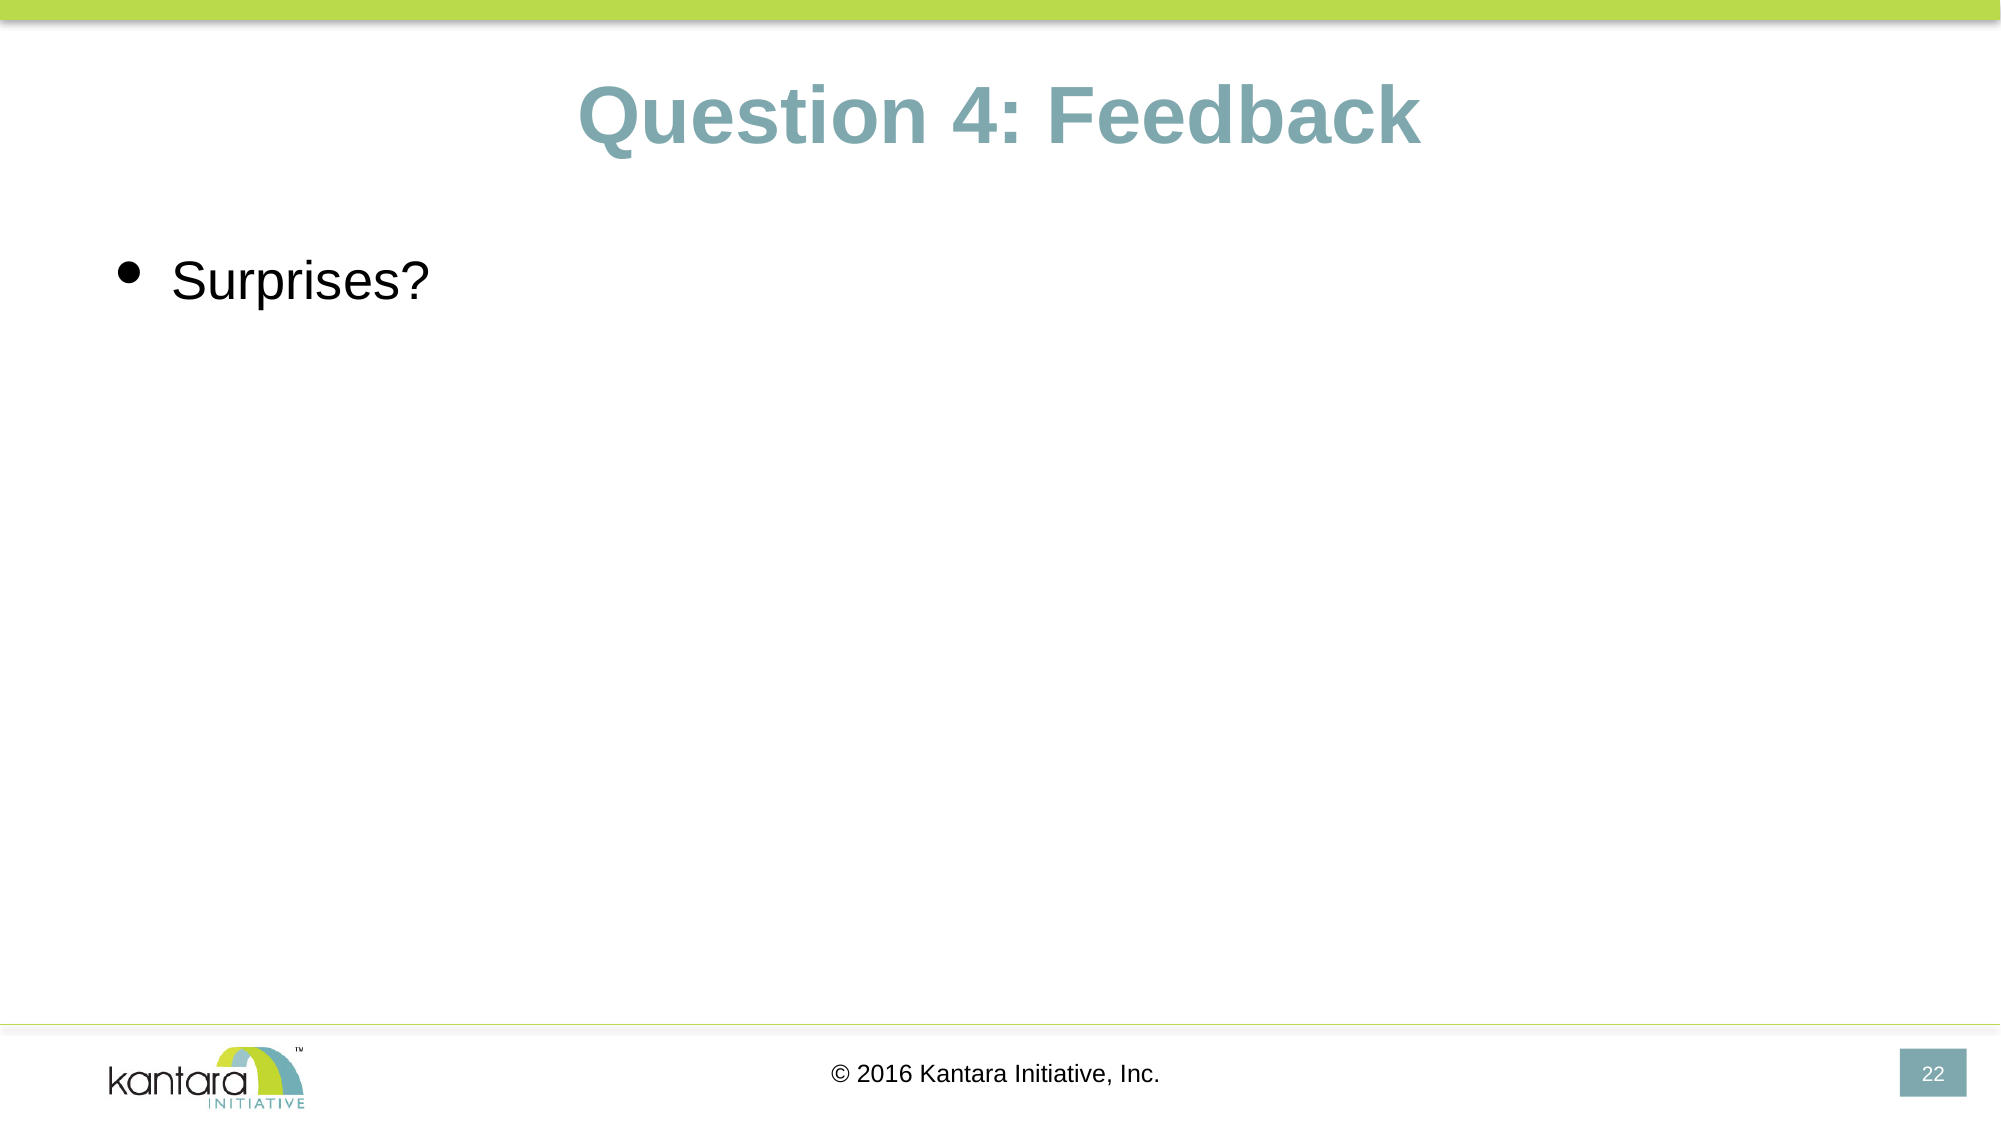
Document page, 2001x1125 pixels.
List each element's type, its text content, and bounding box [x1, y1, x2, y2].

list Surprises? [99, 237, 1900, 1000]
footer © 2016 Kantara Initiative, Inc. [662, 1042, 1338, 1103]
picture [99, 1037, 313, 1120]
slide_number 22 [1899, 1048, 1967, 1097]
title Question 4: Feedback [99, 24, 1900, 199]
